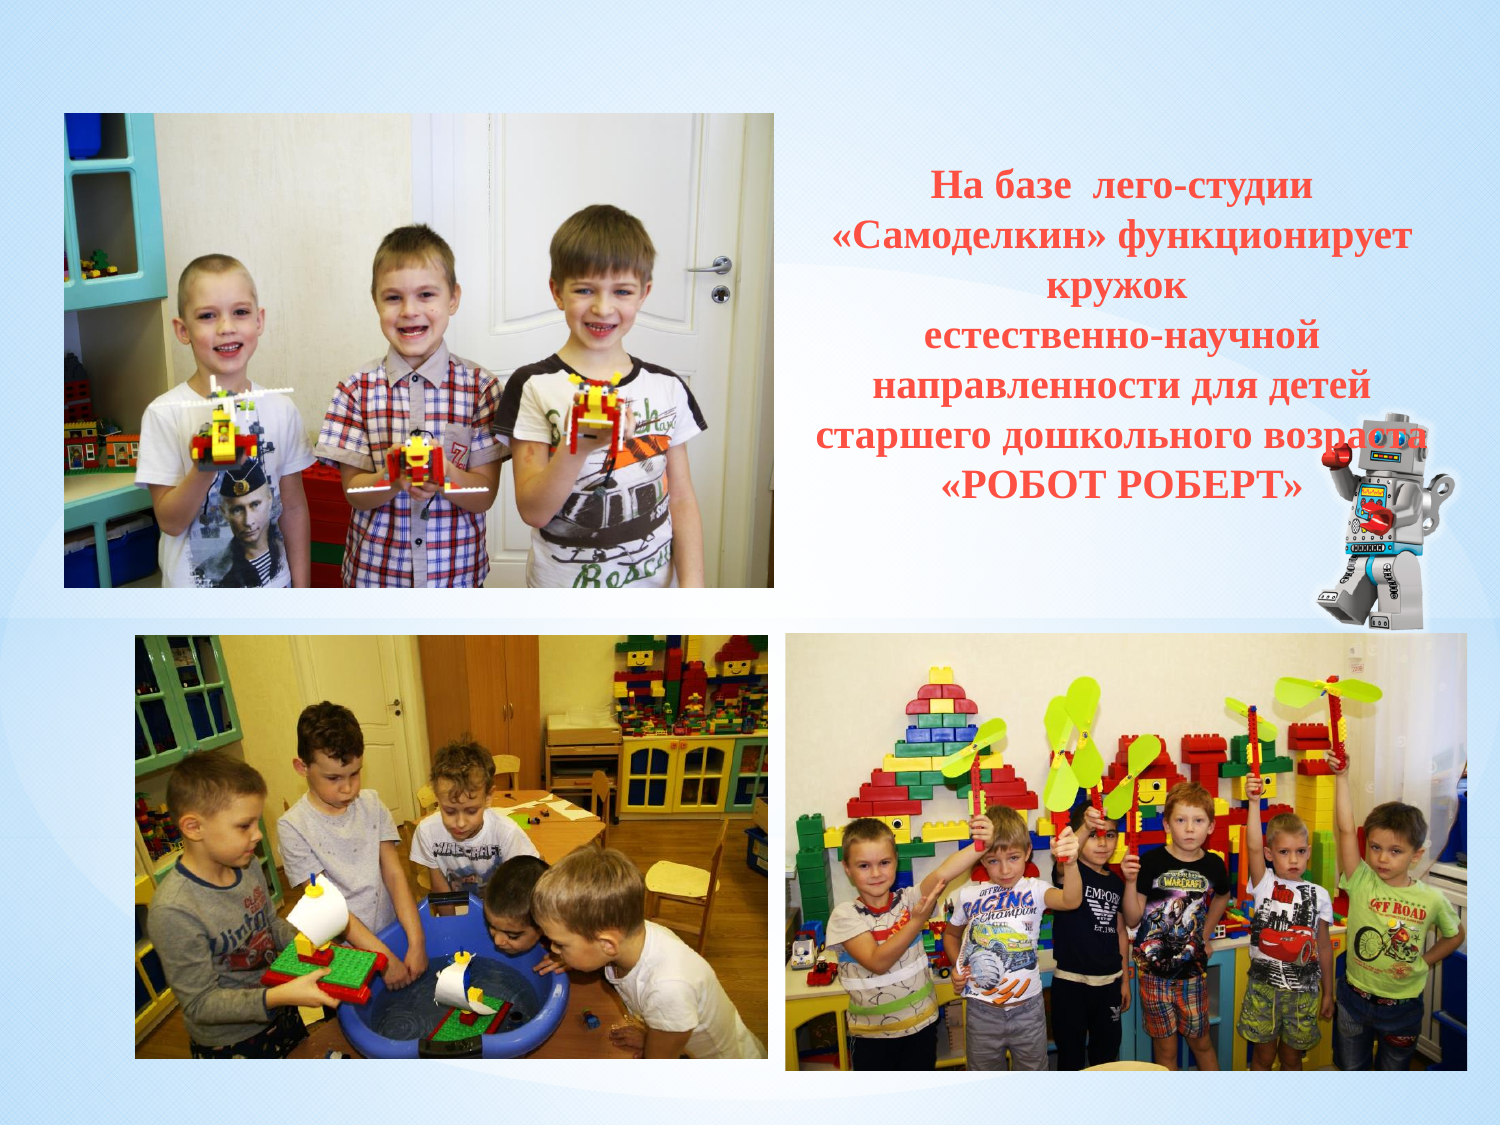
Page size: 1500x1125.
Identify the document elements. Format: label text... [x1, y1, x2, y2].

picture [64, 113, 774, 588]
picture [785, 408, 1500, 1071]
picture [135, 635, 768, 1059]
text_box На базе лего-студии «Самоделкин» функционирует кружок естественно-научной направленности для детей старшего дошкольного возраста «РОБОТ РОБЕРТ» [779, 148, 1471, 564]
